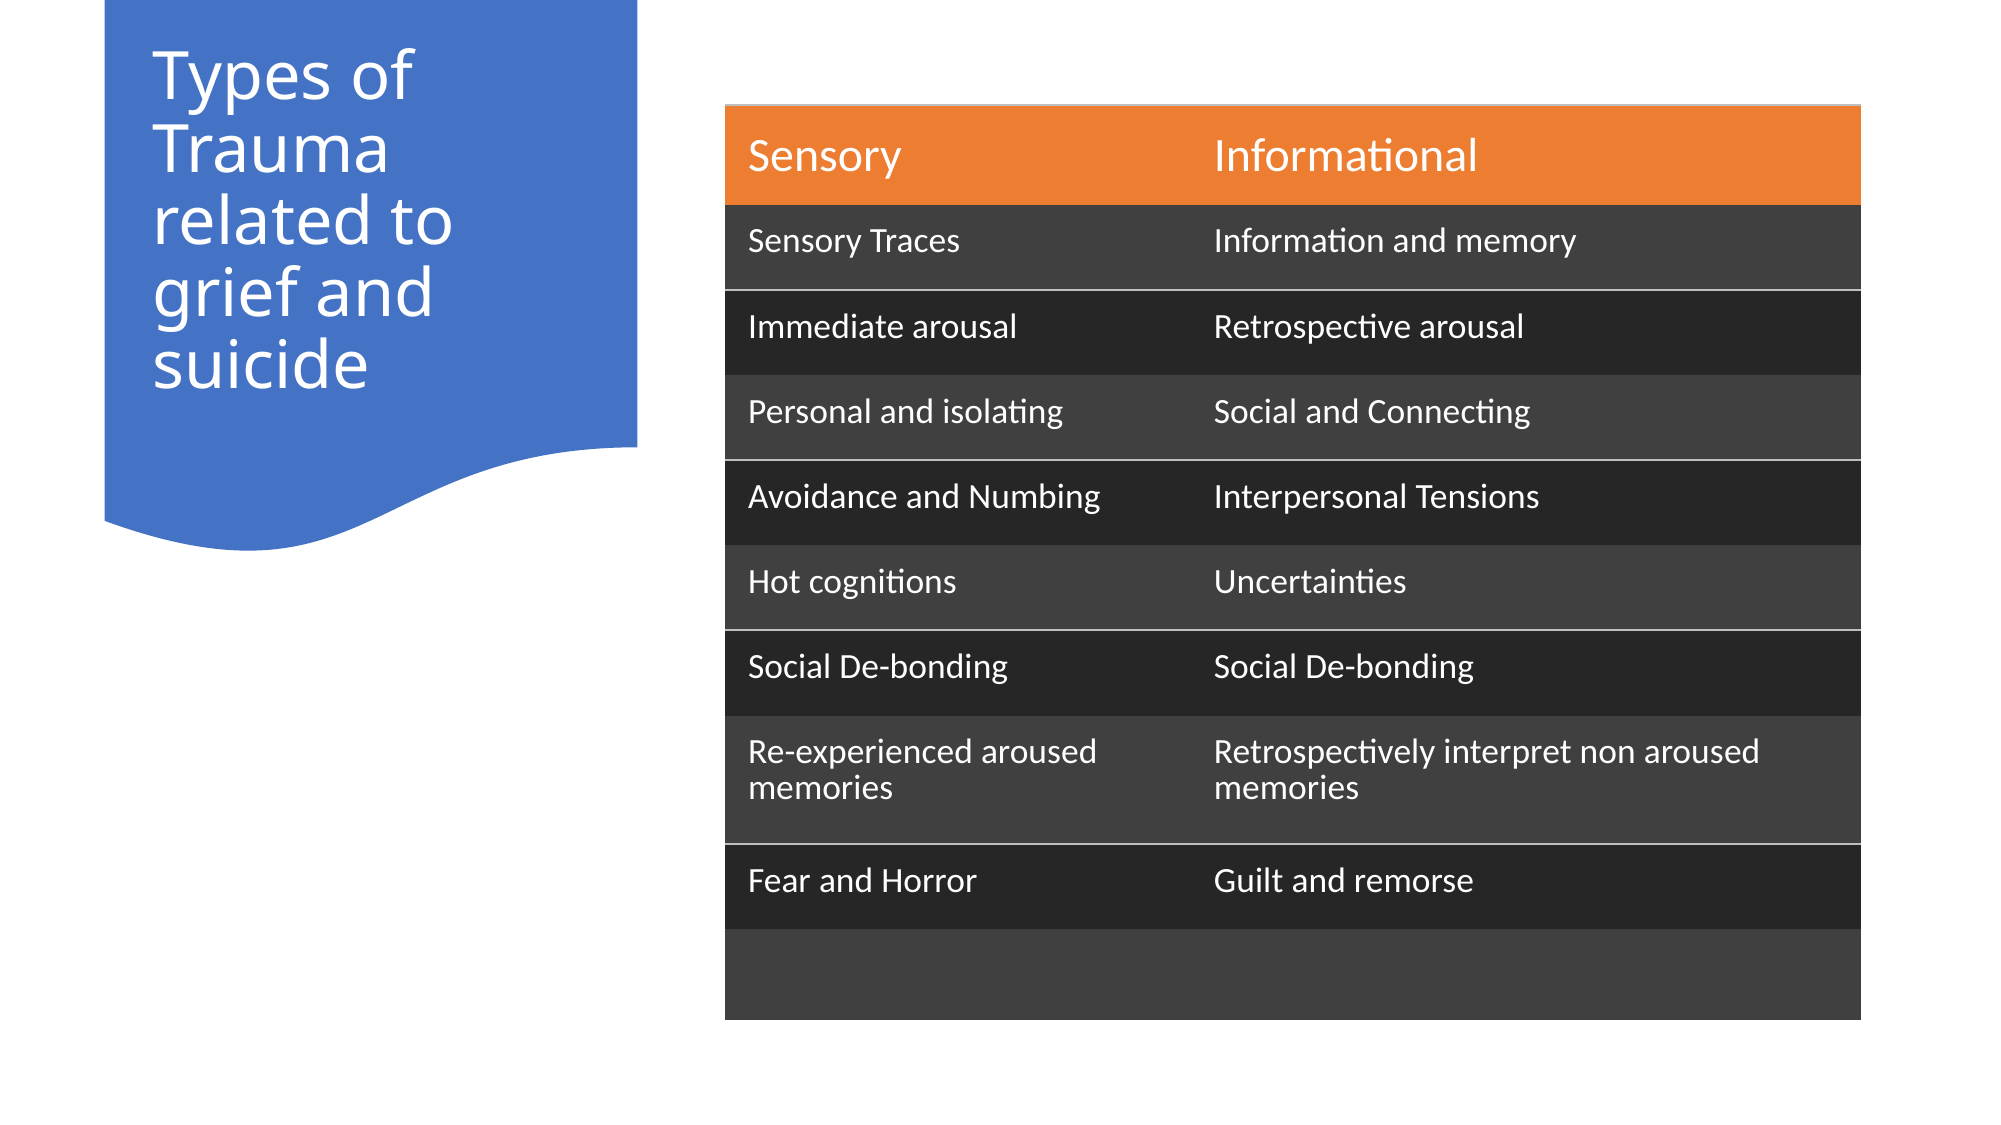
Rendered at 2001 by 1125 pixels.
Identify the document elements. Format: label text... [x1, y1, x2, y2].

table_cell Re-experienced aroused memories [725, 716, 1191, 843]
table_cell Social De-bonding [725, 631, 1191, 716]
table_cell Immediate arousal [725, 291, 1191, 375]
table_header Informational [1191, 106, 1861, 205]
text_box [103, 0, 639, 552]
table_cell Social De-bonding [1191, 631, 1861, 716]
table_header Sensory [725, 106, 1191, 205]
table_cell Information and memory [1191, 205, 1861, 289]
table_cell Social and Connecting [1191, 375, 1861, 459]
table_cell Interpersonal Tensions [1191, 461, 1861, 545]
table_cell Guilt and remorse [1191, 845, 1861, 929]
table_cell Avoidance and Numbing [725, 461, 1191, 545]
table_cell Retrospective arousal [1191, 291, 1861, 375]
table_cell Fear and Horror [725, 845, 1191, 929]
table_cell Personal and isolating [725, 375, 1191, 459]
table_cell Hot cognitions [725, 545, 1191, 629]
table_cell Sensory Traces [725, 205, 1191, 289]
table_cell Retrospectively interpret non aroused memories [1191, 716, 1861, 843]
table_cell [1191, 929, 1861, 1020]
title Types of Trauma related to grief and suicide [137, 28, 604, 417]
table_cell [725, 929, 1191, 1020]
table_cell Uncertainties [1191, 545, 1861, 629]
